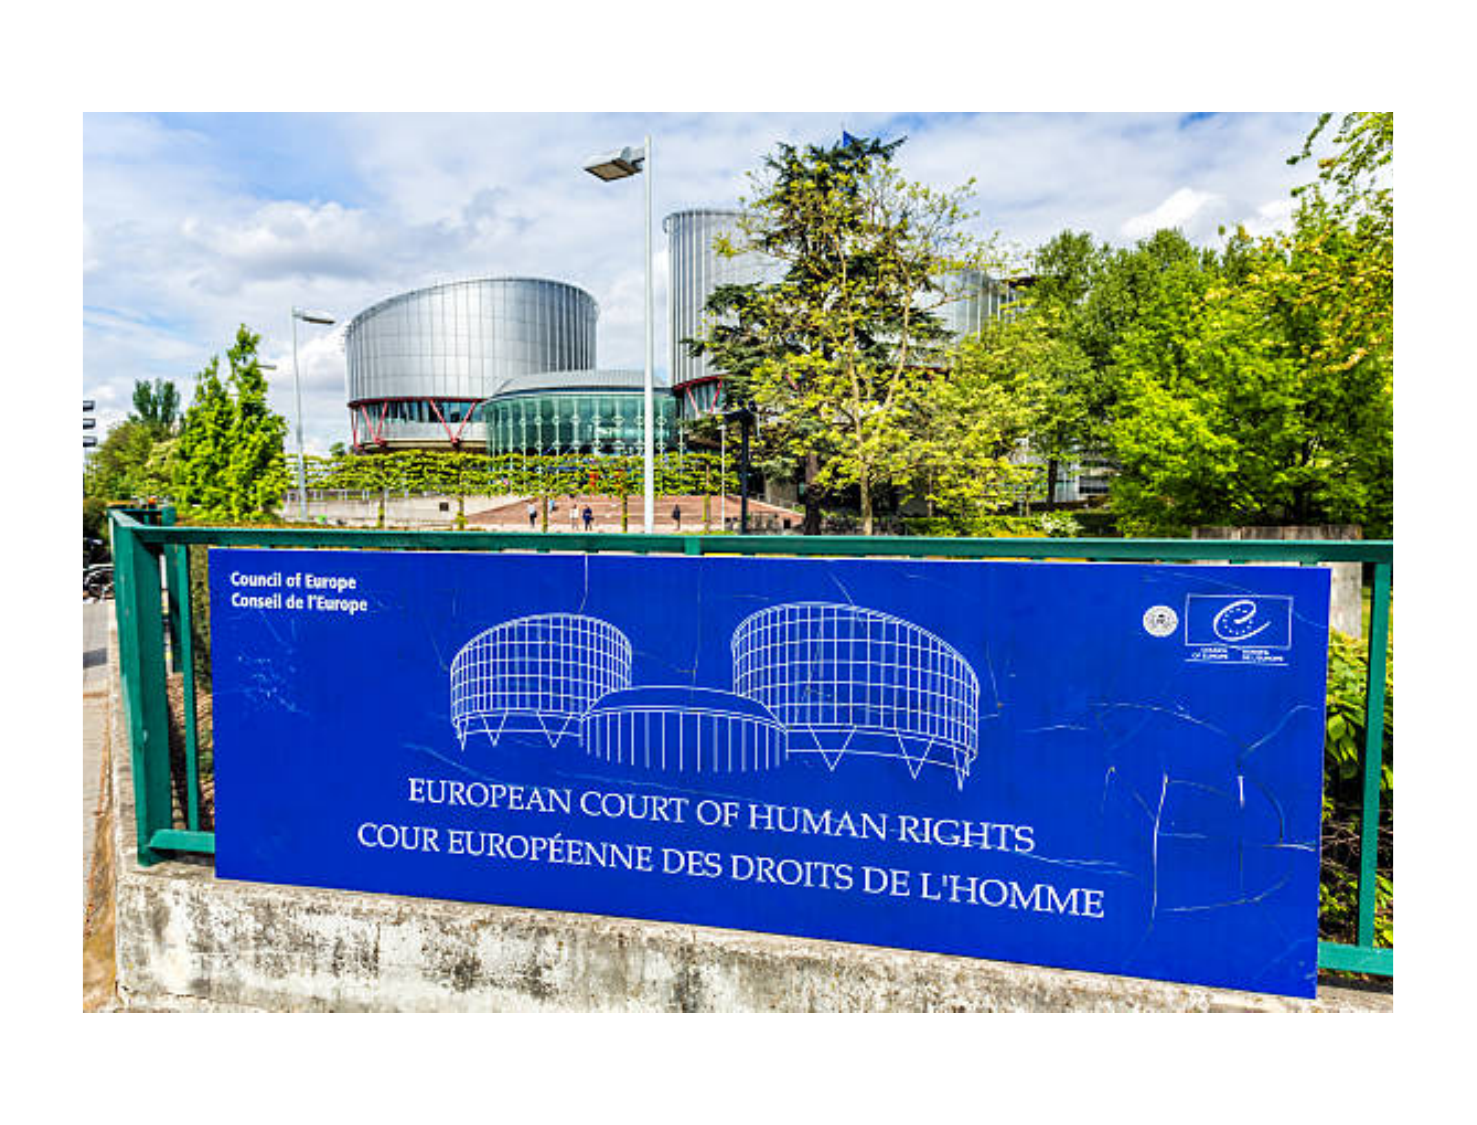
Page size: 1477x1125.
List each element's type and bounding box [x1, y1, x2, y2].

picture [82, 112, 1394, 1013]
